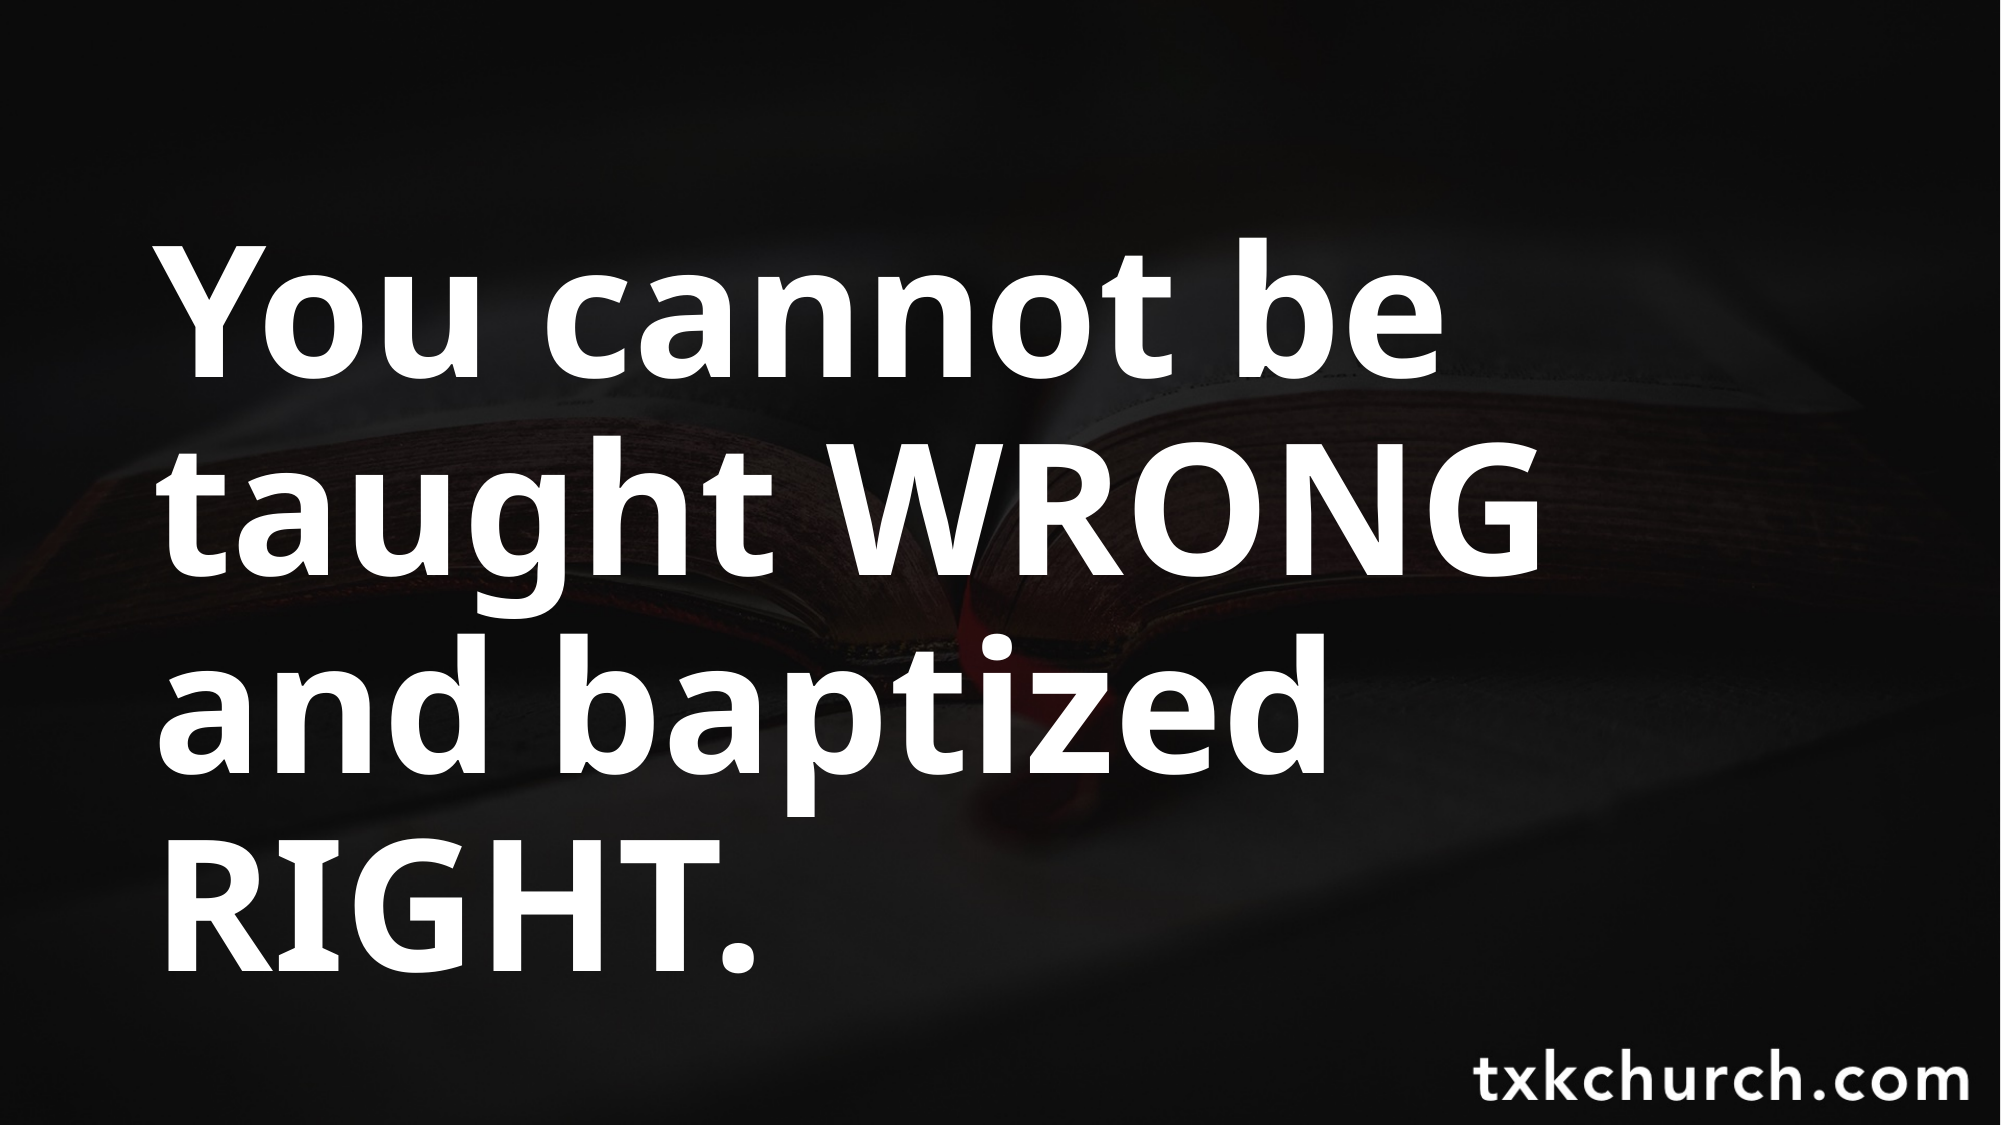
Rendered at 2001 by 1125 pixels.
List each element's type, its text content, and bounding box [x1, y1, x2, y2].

list You cannot be taught WRONG and baptized RIGHT. [137, 211, 1863, 907]
picture [0, 0, 2001, 1125]
